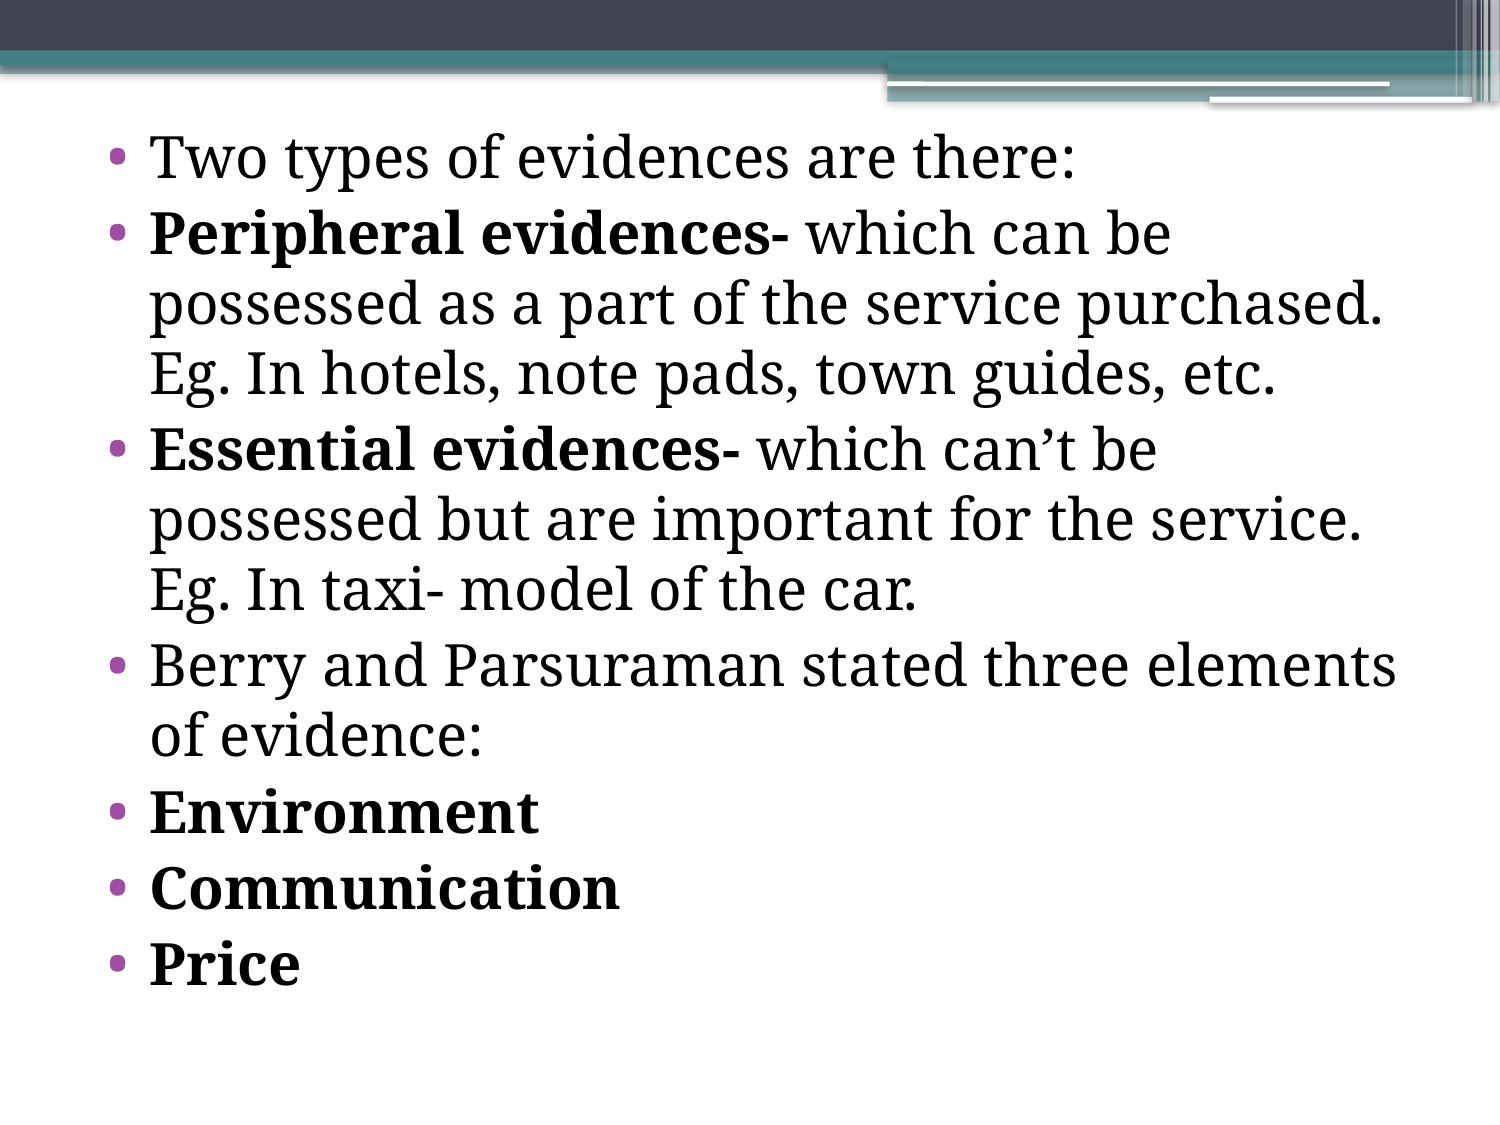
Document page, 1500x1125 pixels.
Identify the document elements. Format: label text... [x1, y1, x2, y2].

list Two types of evidences are there: Peripheral evidences- which can be possessed as a part of the service purchased. Eg. In hotels, note pads, town guides, etc. Essential evidences- which can’t be possessed but are important for the service. Eg. In taxi- model of the car. Berry and Parsuraman stated three elements of evidence: Environment Communication Price [75, 112, 1425, 1079]
